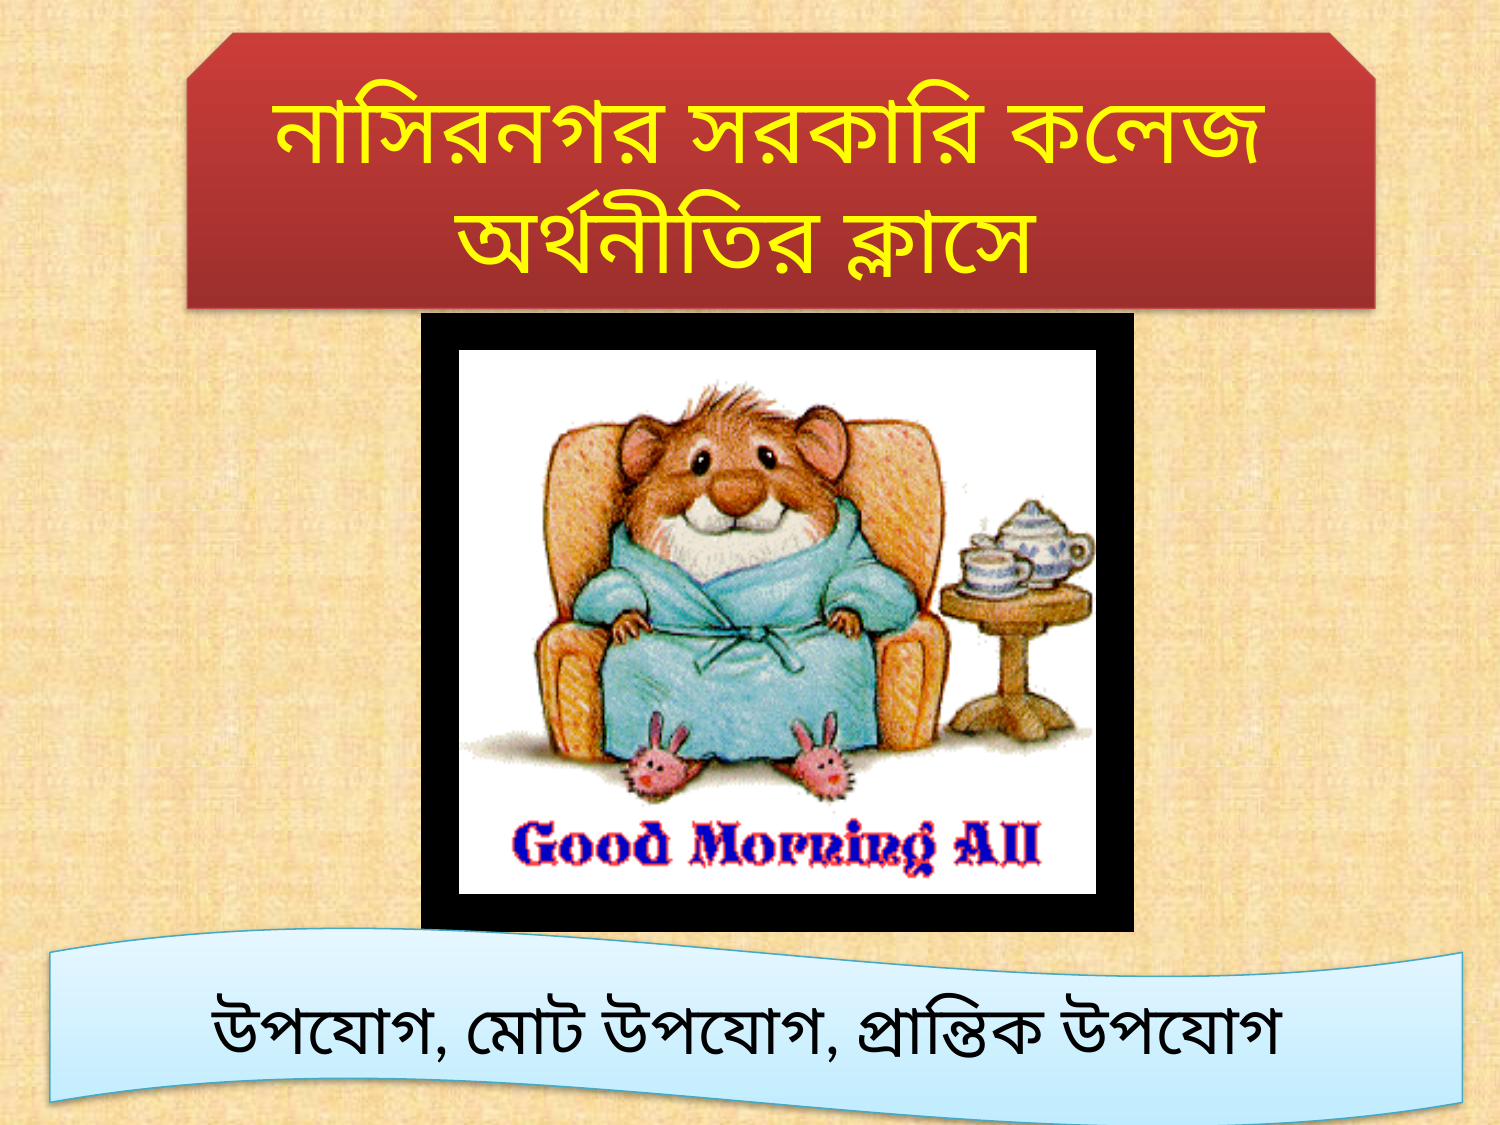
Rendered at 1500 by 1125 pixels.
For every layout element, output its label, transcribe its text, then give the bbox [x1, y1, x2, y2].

picture [458, 349, 1097, 895]
text_box উপযোগ, মোট উপযোগ, প্রান্তিক উপযোগ [49, 927, 1464, 1125]
text_box নাসিরনগর সরকারি কলেজ অর্থনীতির ক্লাসে [186, 32, 1376, 310]
picture [0, 0, 1500, 1125]
